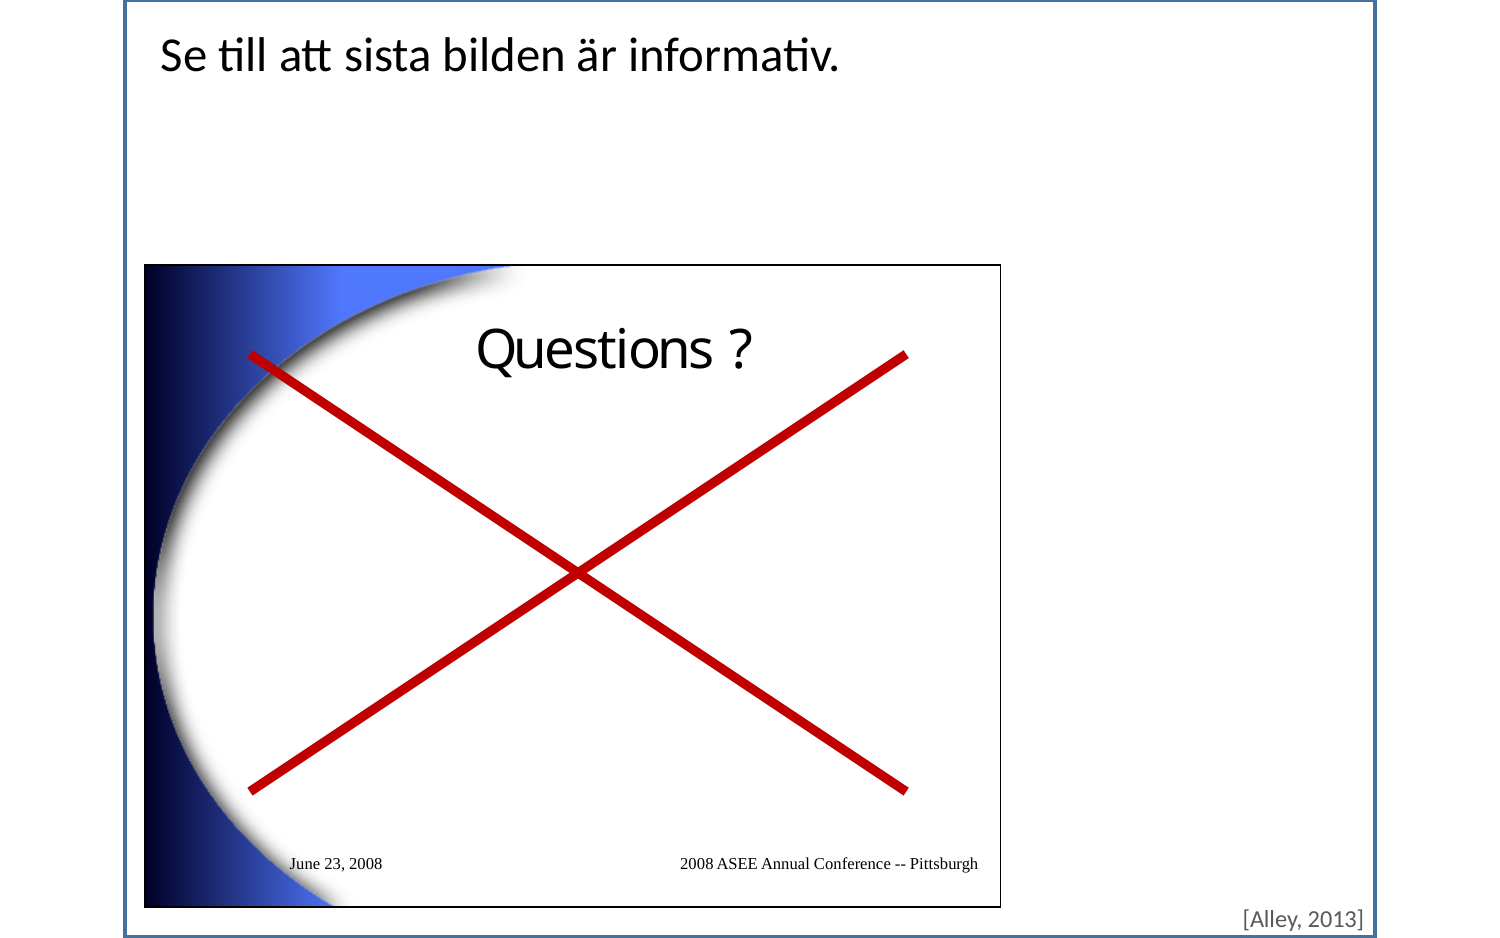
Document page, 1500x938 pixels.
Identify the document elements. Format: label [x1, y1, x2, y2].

text_box [124, 0, 1376, 938]
text_box [145, 15, 1364, 792]
text_box [1376, 895, 1380, 938]
picture [145, 792, 1000, 907]
